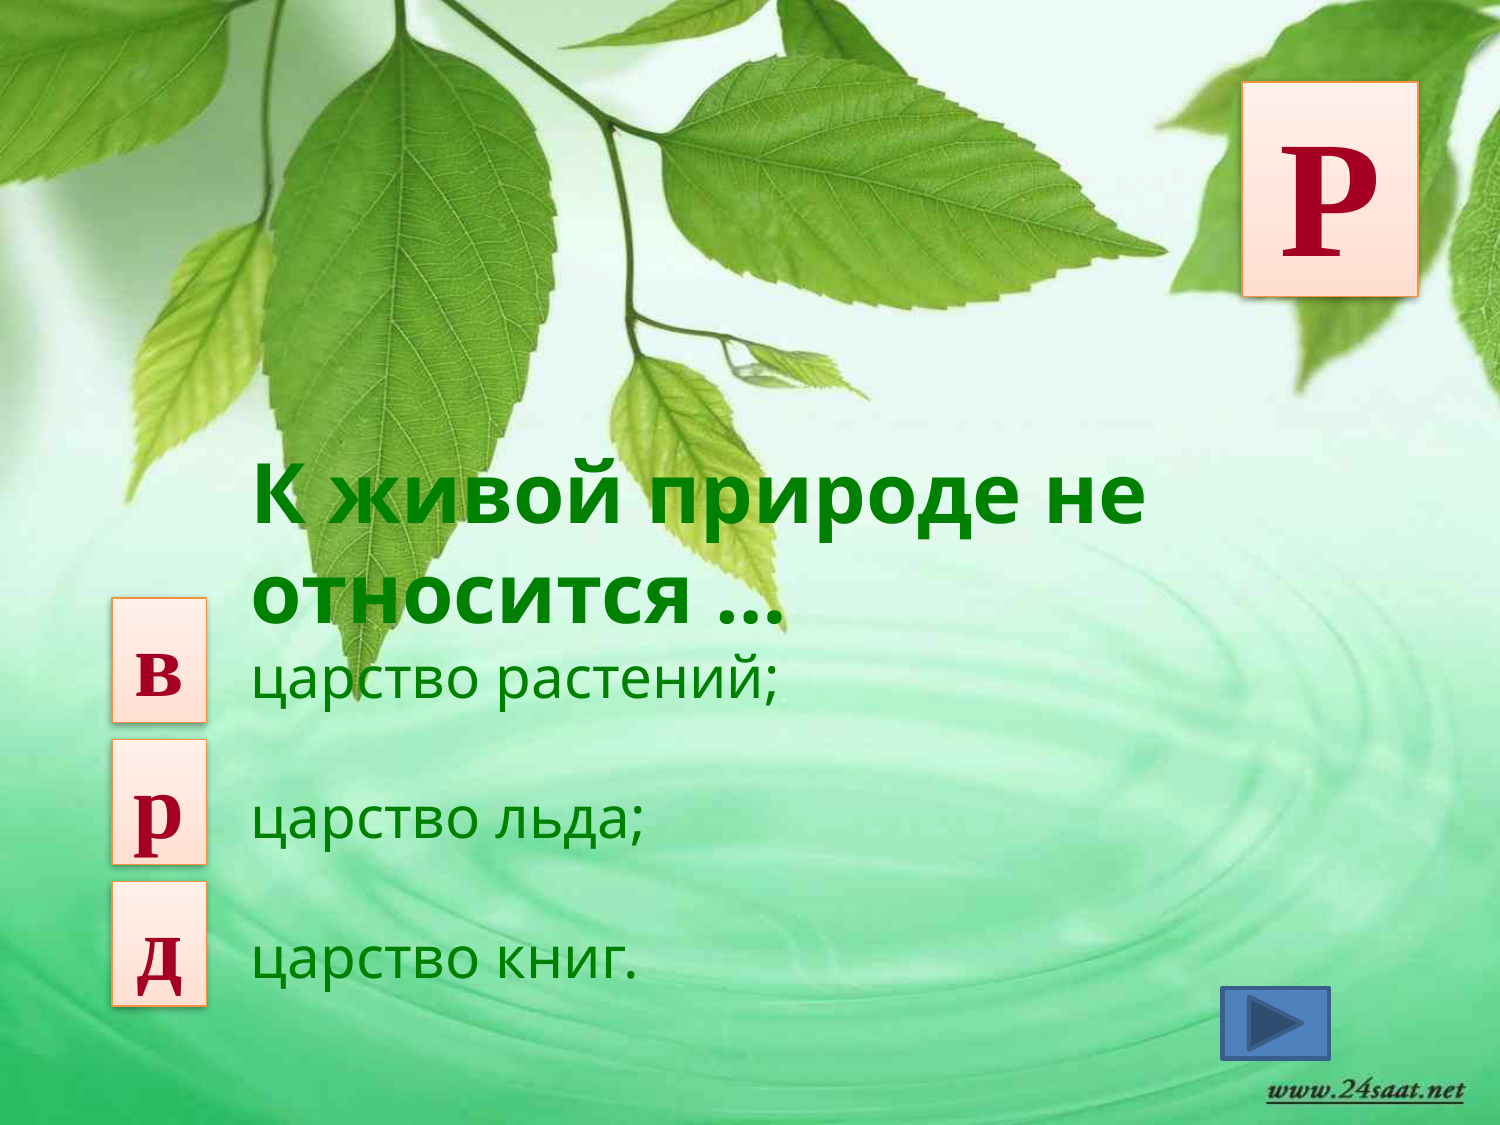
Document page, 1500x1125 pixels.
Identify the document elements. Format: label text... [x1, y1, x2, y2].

text_box [1220, 986, 1331, 1061]
text_box р [111, 739, 207, 865]
text_box в [111, 597, 207, 723]
text_box К живой природе не относится … царство растений; царство льда; царство книг. [236, 432, 1500, 998]
text_box д [111, 881, 207, 1007]
text_box Р [1241, 81, 1419, 297]
